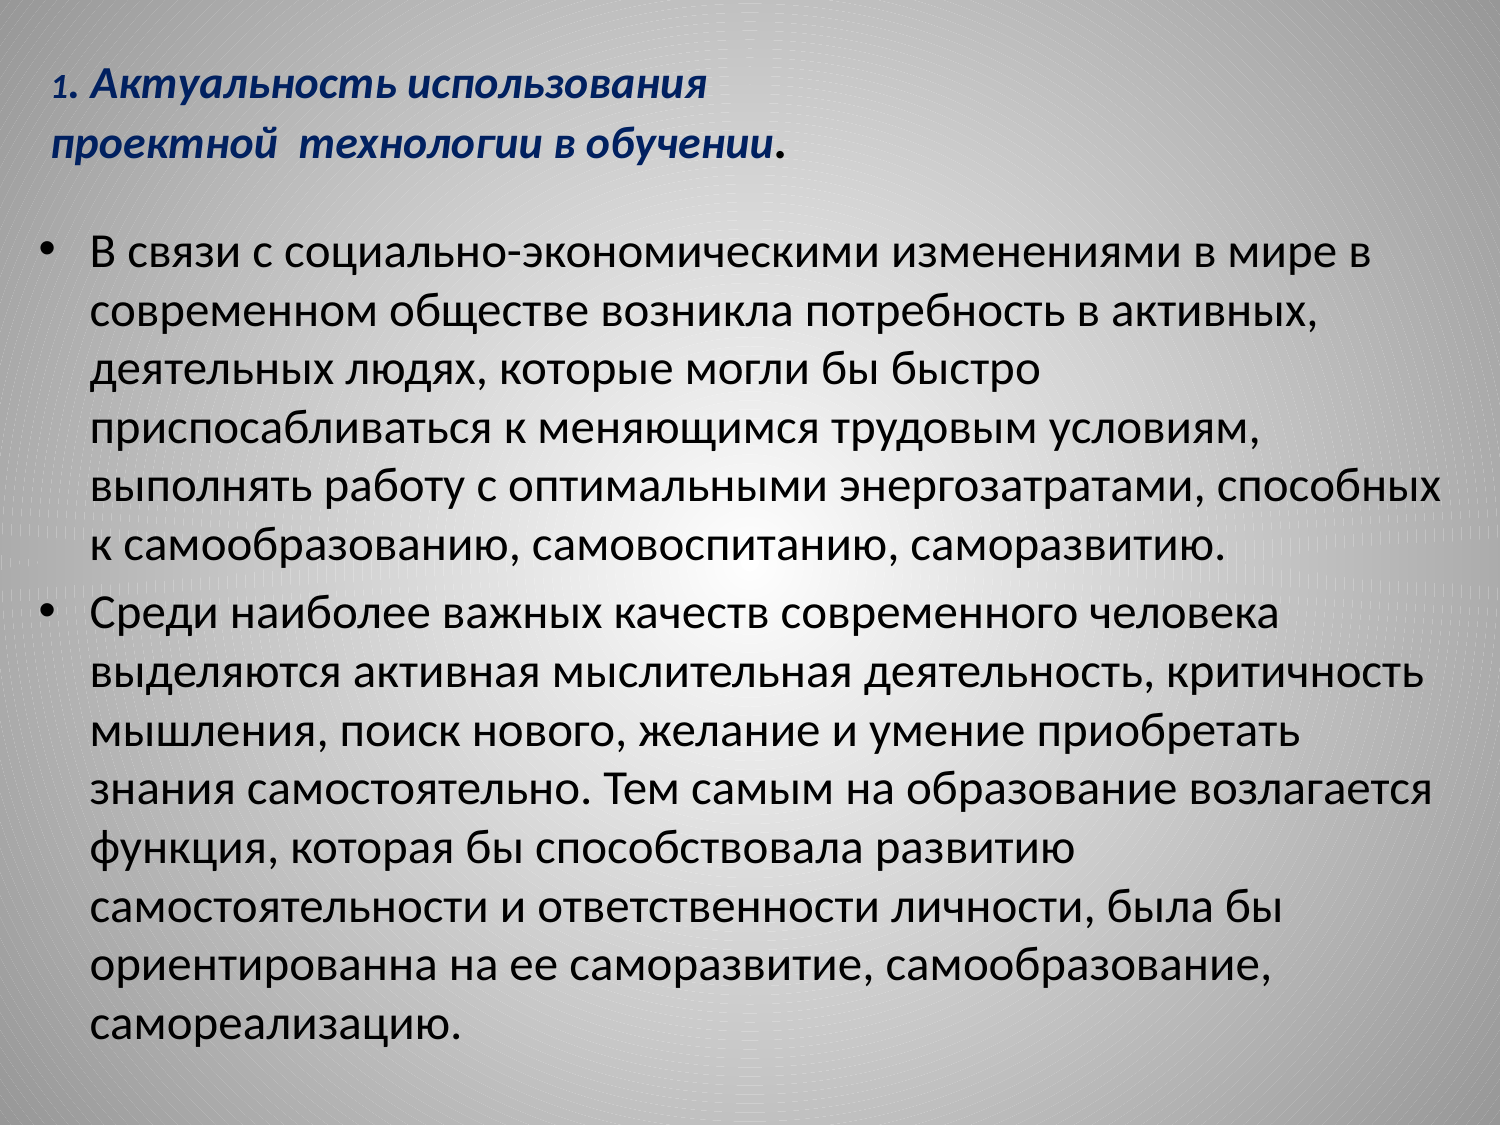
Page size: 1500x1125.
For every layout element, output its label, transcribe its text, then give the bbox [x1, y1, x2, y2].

list В связи с социально-экономическими изменениями в мире в современном обществе возникла потребность в активных, деятельных людях, которые могли бы быстро приспосабливаться к меняющимся трудовым условиям, выполнять работу с оптимальными энергозатратами, способных к самообразованию, самовоспитанию, саморазвитию. Среди наиболее важных качеств современного человека выделяются активная мыслительная деятельность, критичность мышления, поиск нового, желание и умение приобретать знания самостоятельно. Тем самым на образование возлагается функция, которая бы способствовала развитию самостоятельности и ответственности личности, была бы ориентированна на ее саморазвитие, самообразование, самореализацию. [23, 210, 1465, 1090]
title 1. Актуальность использования проектной технологии в обучении. [35, 45, 1500, 176]
